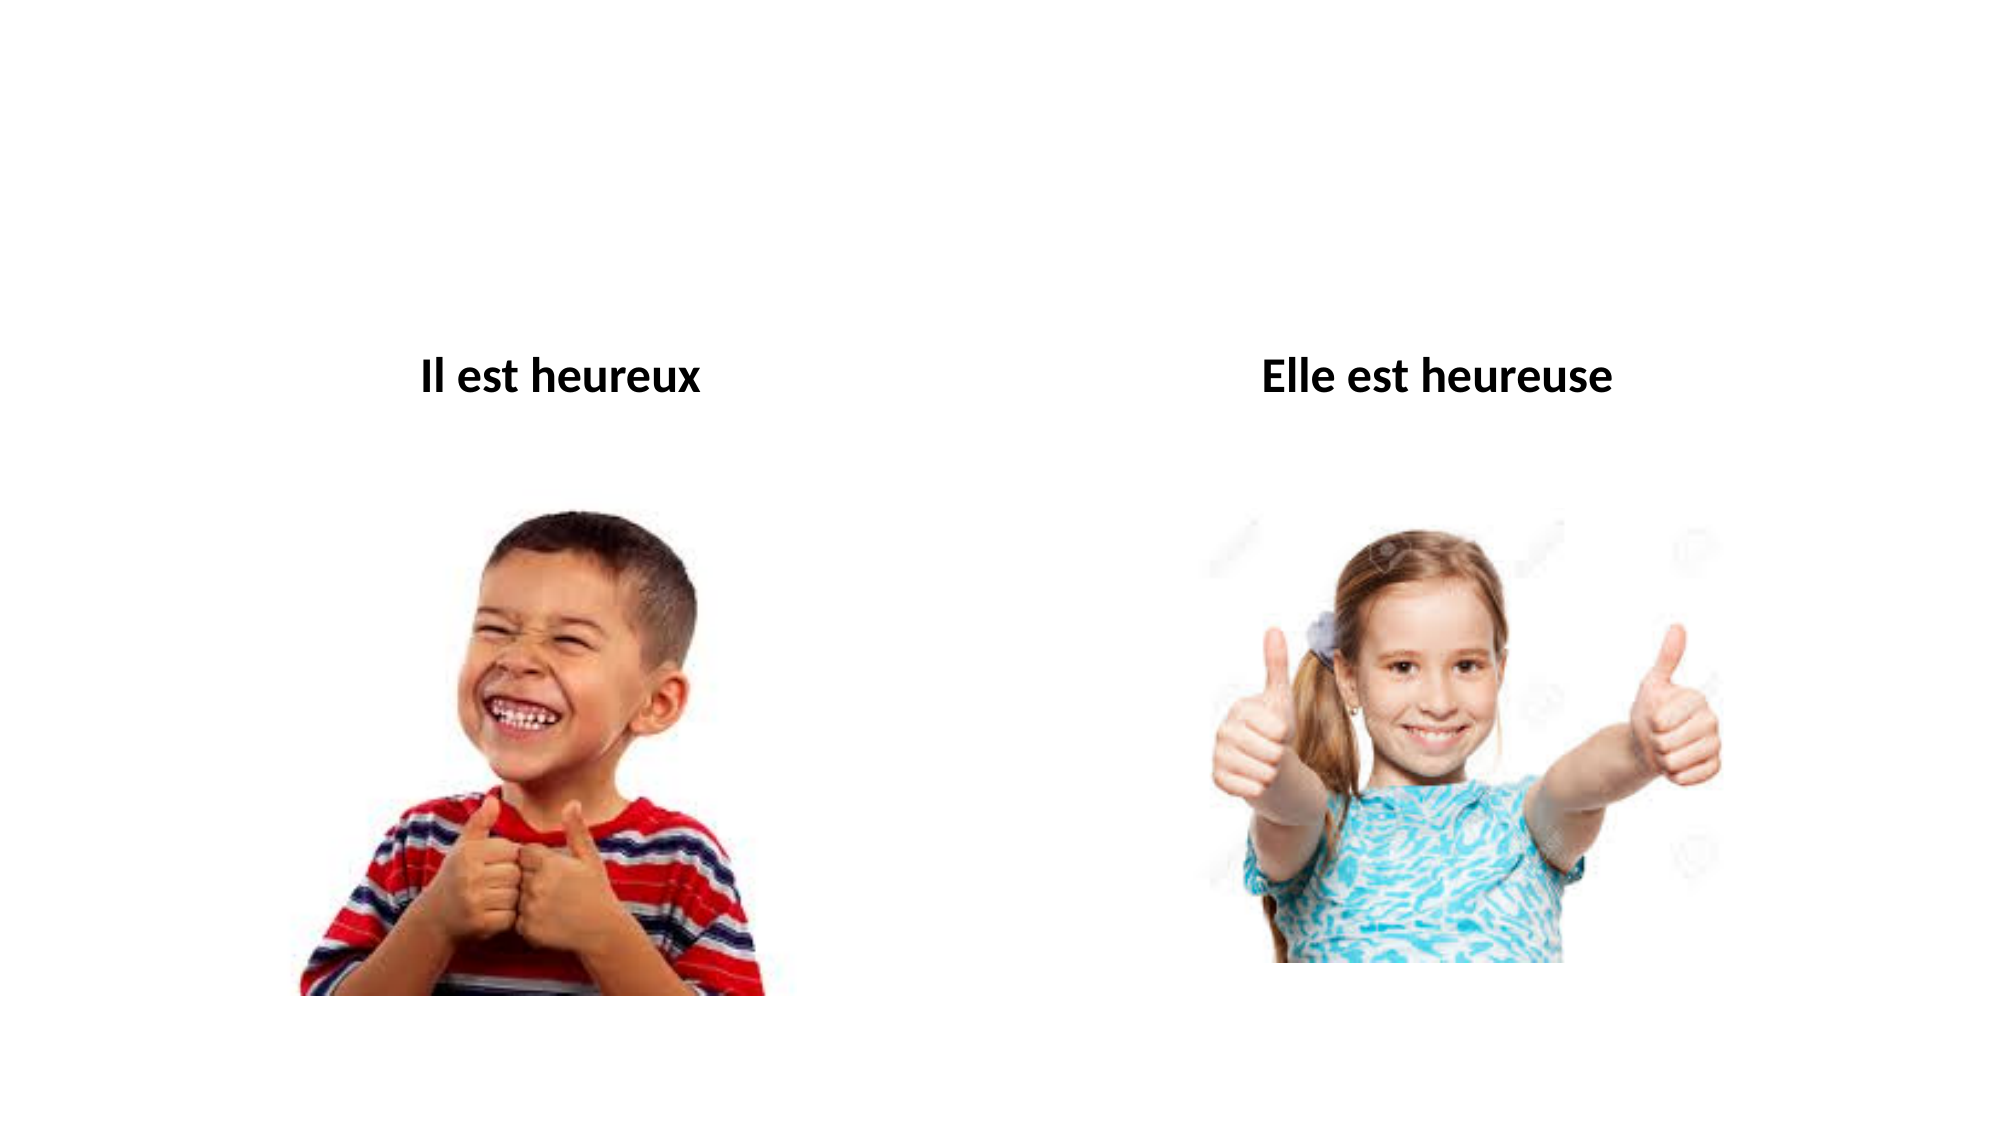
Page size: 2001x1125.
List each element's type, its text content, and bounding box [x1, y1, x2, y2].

list Elle est heureuse [1012, 275, 1863, 411]
list Il est heureux [137, 275, 984, 411]
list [1193, 508, 1735, 963]
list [253, 452, 797, 996]
